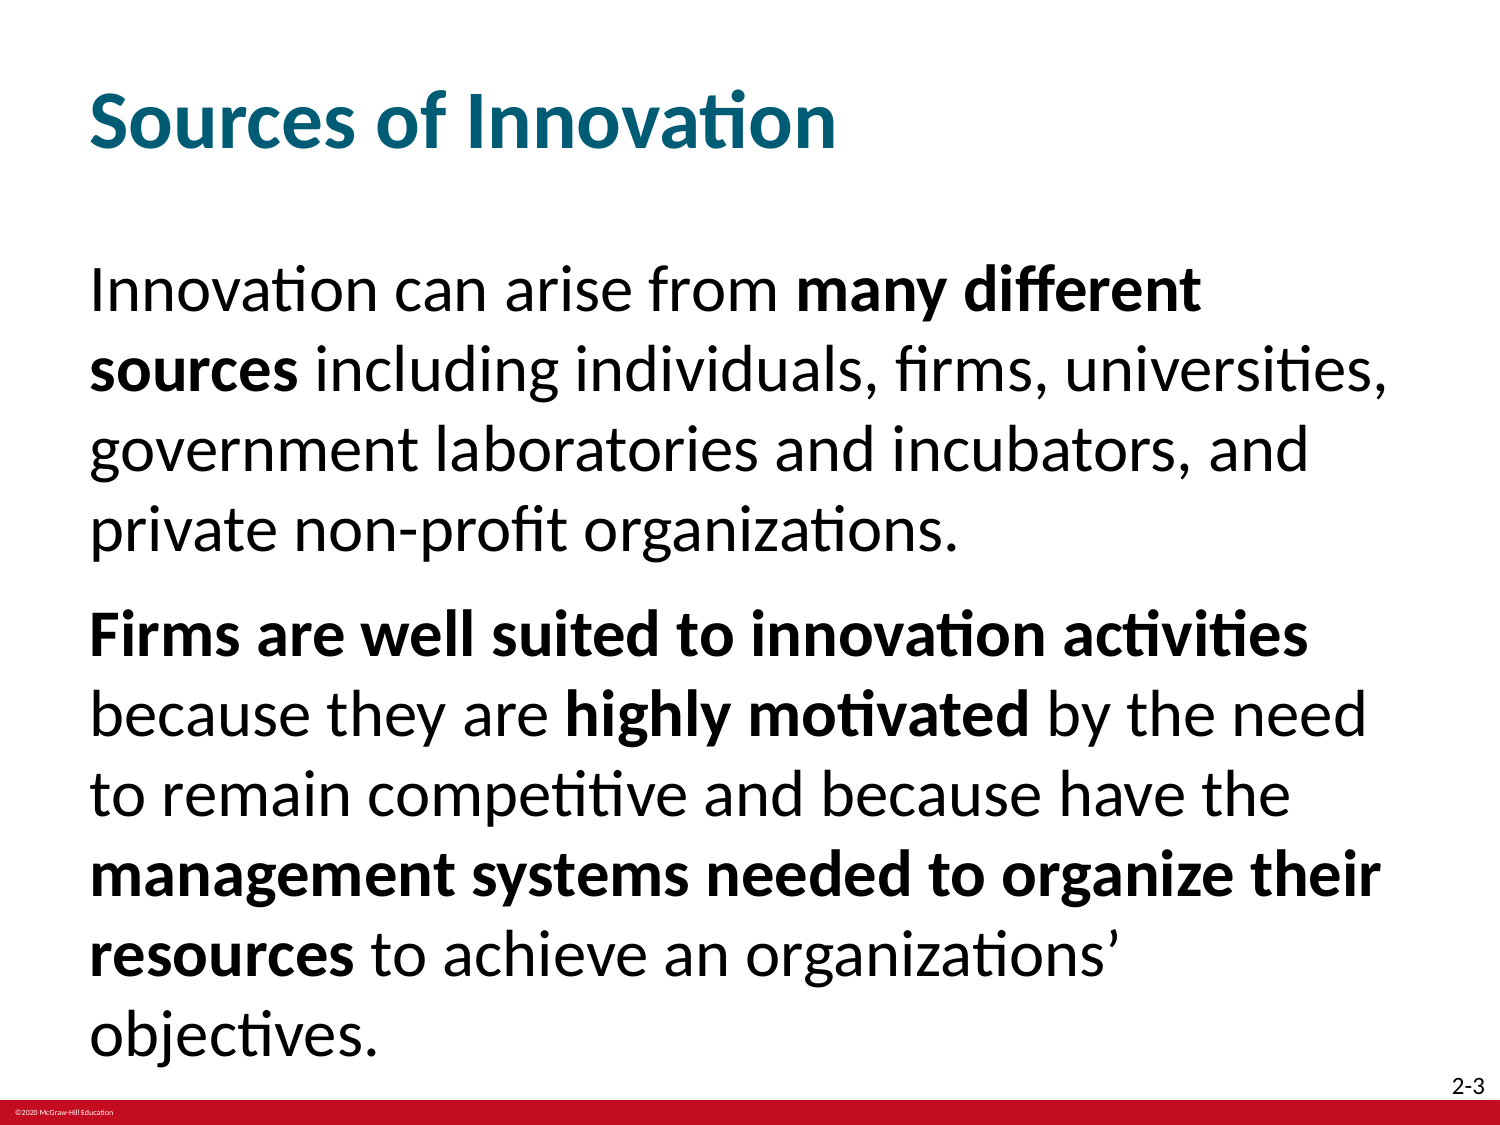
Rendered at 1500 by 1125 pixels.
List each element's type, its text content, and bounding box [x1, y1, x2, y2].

list Innovation can arise from many different sources including individuals, firms, universities, government laboratories and incubators, and private non-profit organizations. Firms are well suited to innovation activities because they are highly motivated by the need to remain competitive and because have the management systems needed to organize their resources to achieve an organizations’ objectives. [75, 237, 1440, 1071]
title Sources of Innovation [75, 24, 1425, 205]
